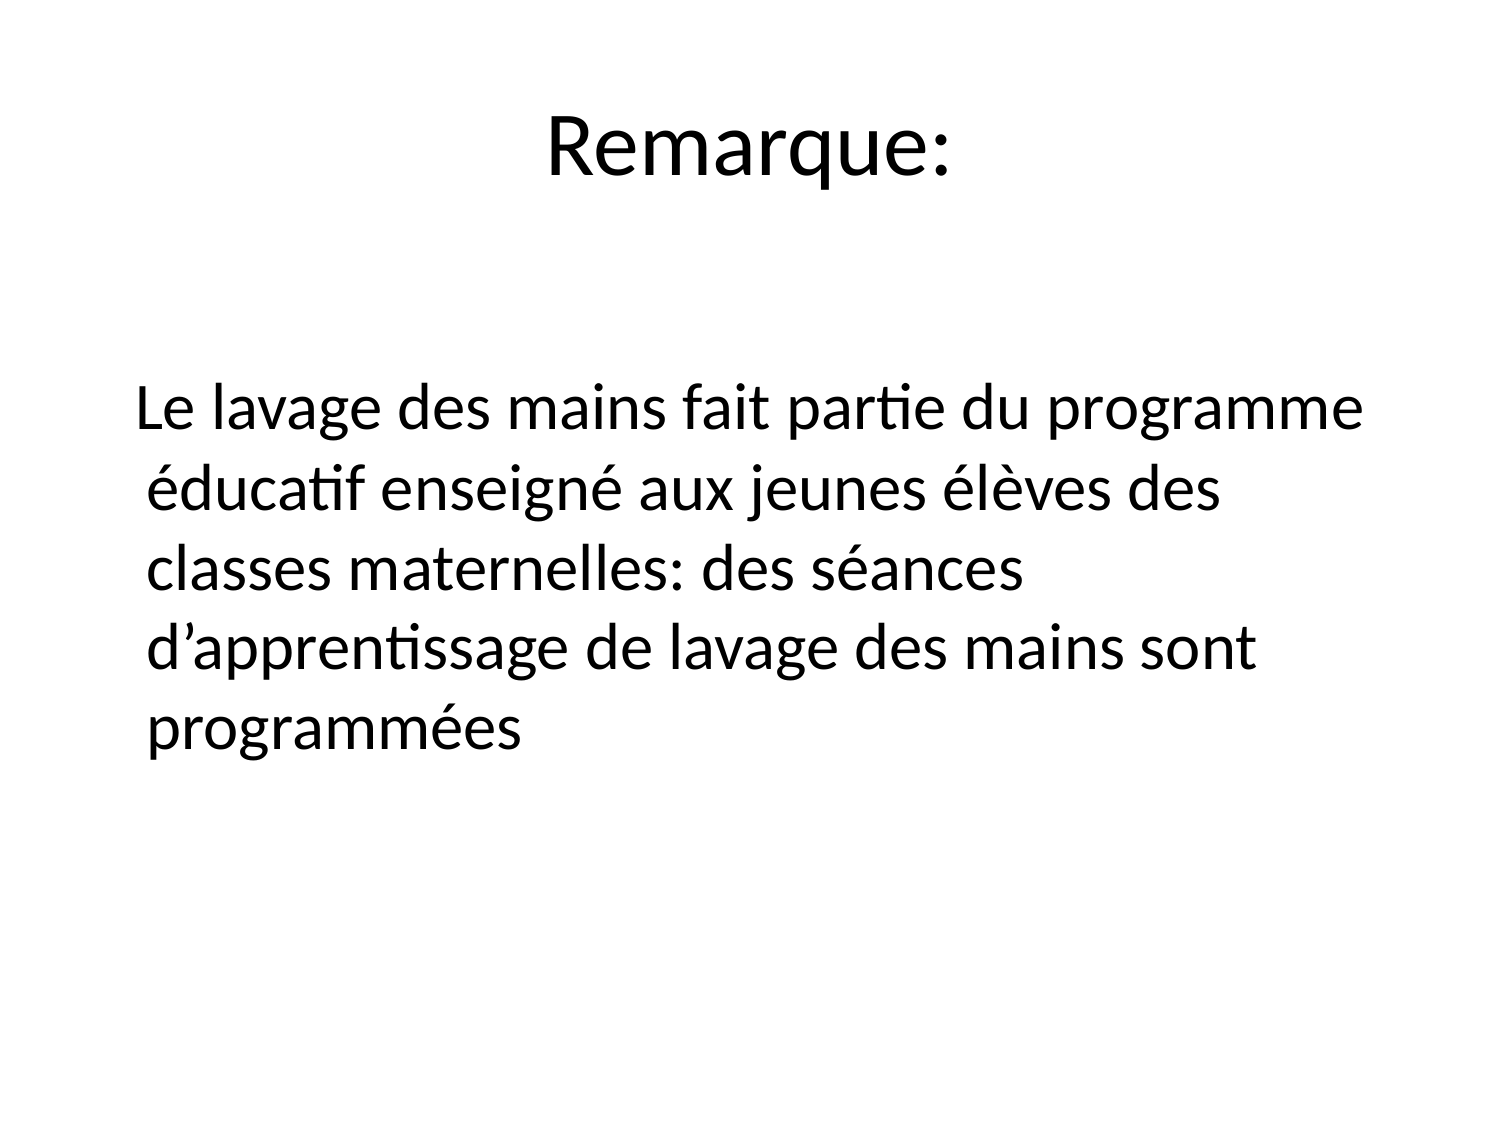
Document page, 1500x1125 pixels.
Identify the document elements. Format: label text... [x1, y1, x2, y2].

title Remarque: [75, 45, 1425, 233]
list Le lavage des mains fait partie du programme éducatif enseigné aux jeunes élèves des classes maternelles: des séances d’apprentissage de lavage des mains sont programmées [75, 262, 1425, 1005]
